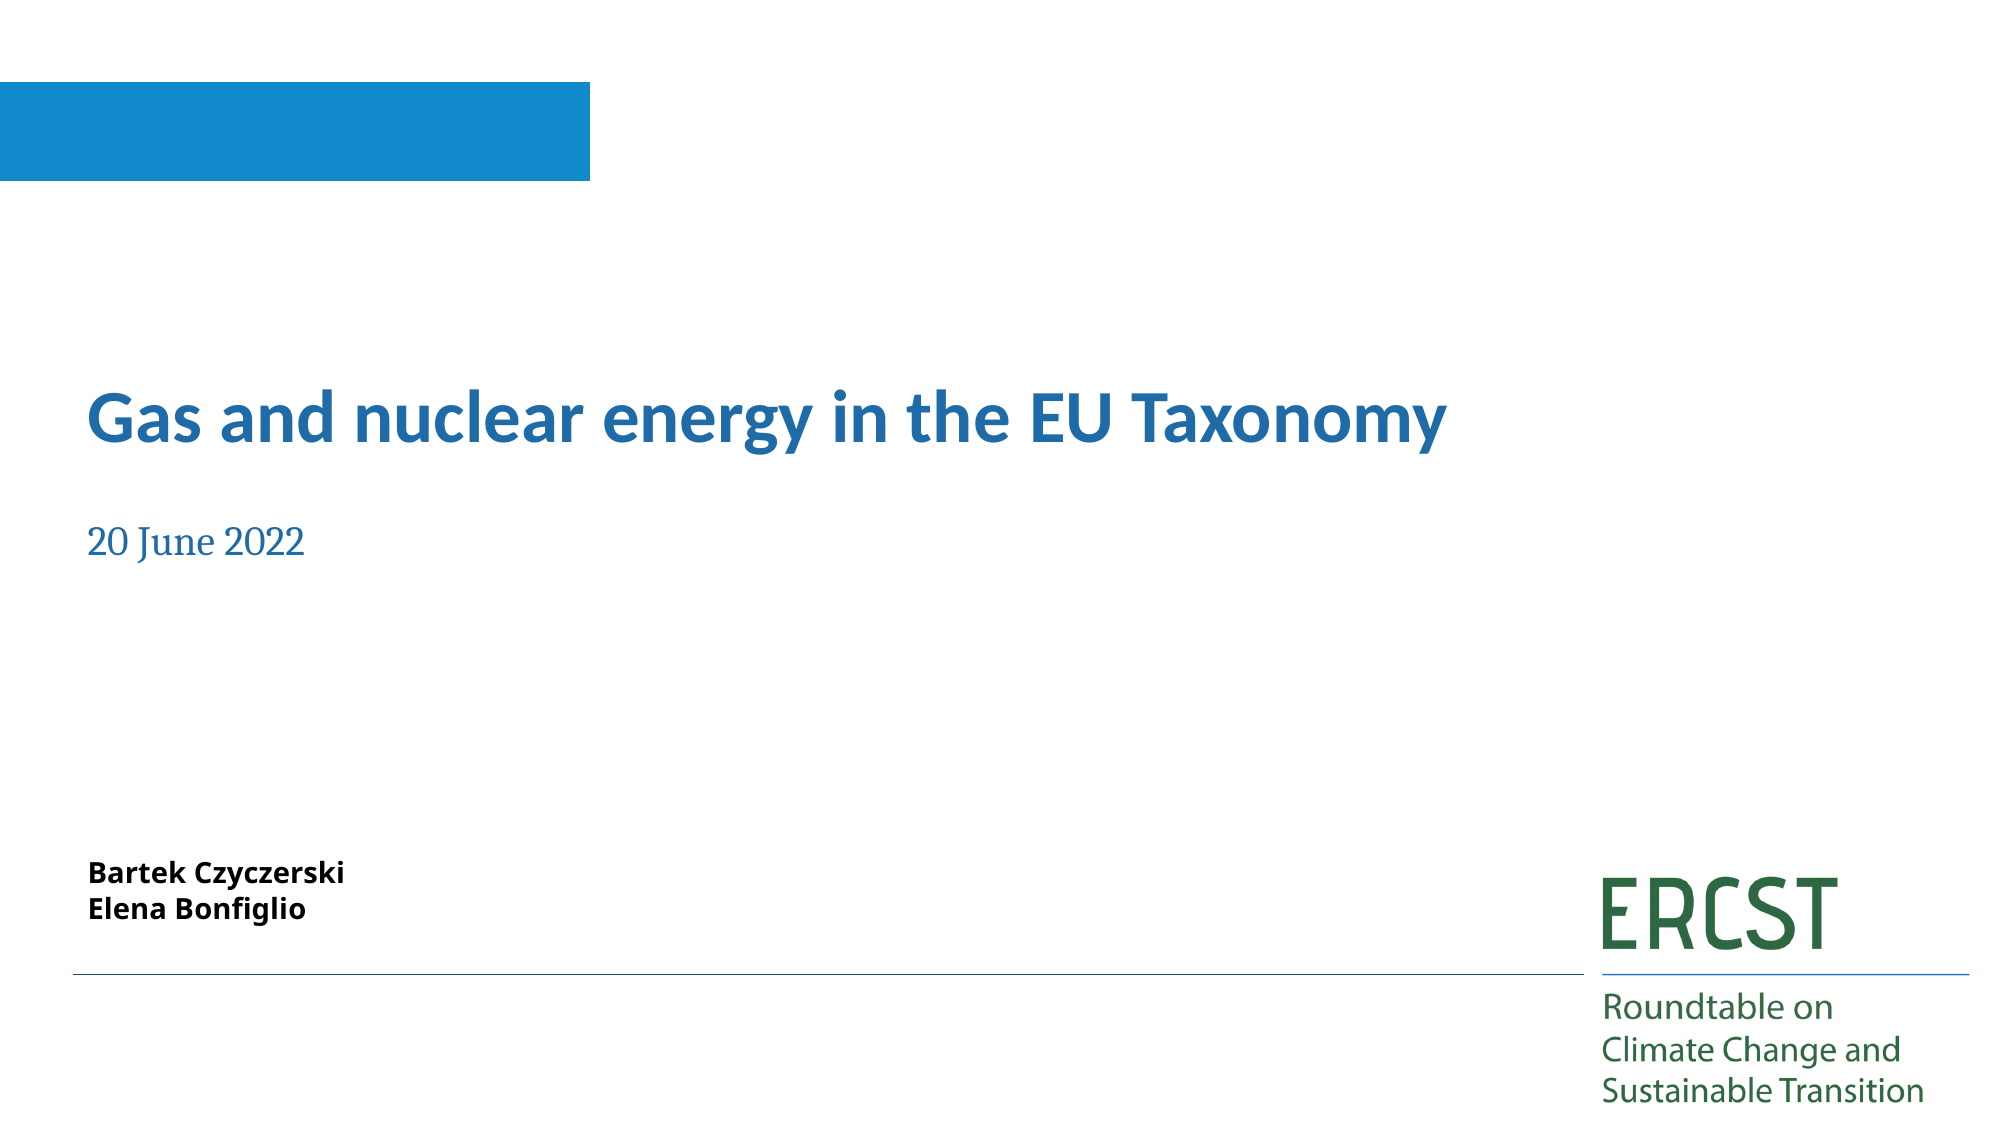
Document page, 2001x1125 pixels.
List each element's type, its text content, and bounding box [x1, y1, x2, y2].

list 20 June 2022 [72, 514, 1863, 672]
title Bartek Czyczerski Elena Bonfiglio [72, 791, 1798, 991]
list Gas and nuclear energy in the EU Taxonomy [72, 381, 1863, 514]
picture [1584, 875, 1992, 1104]
